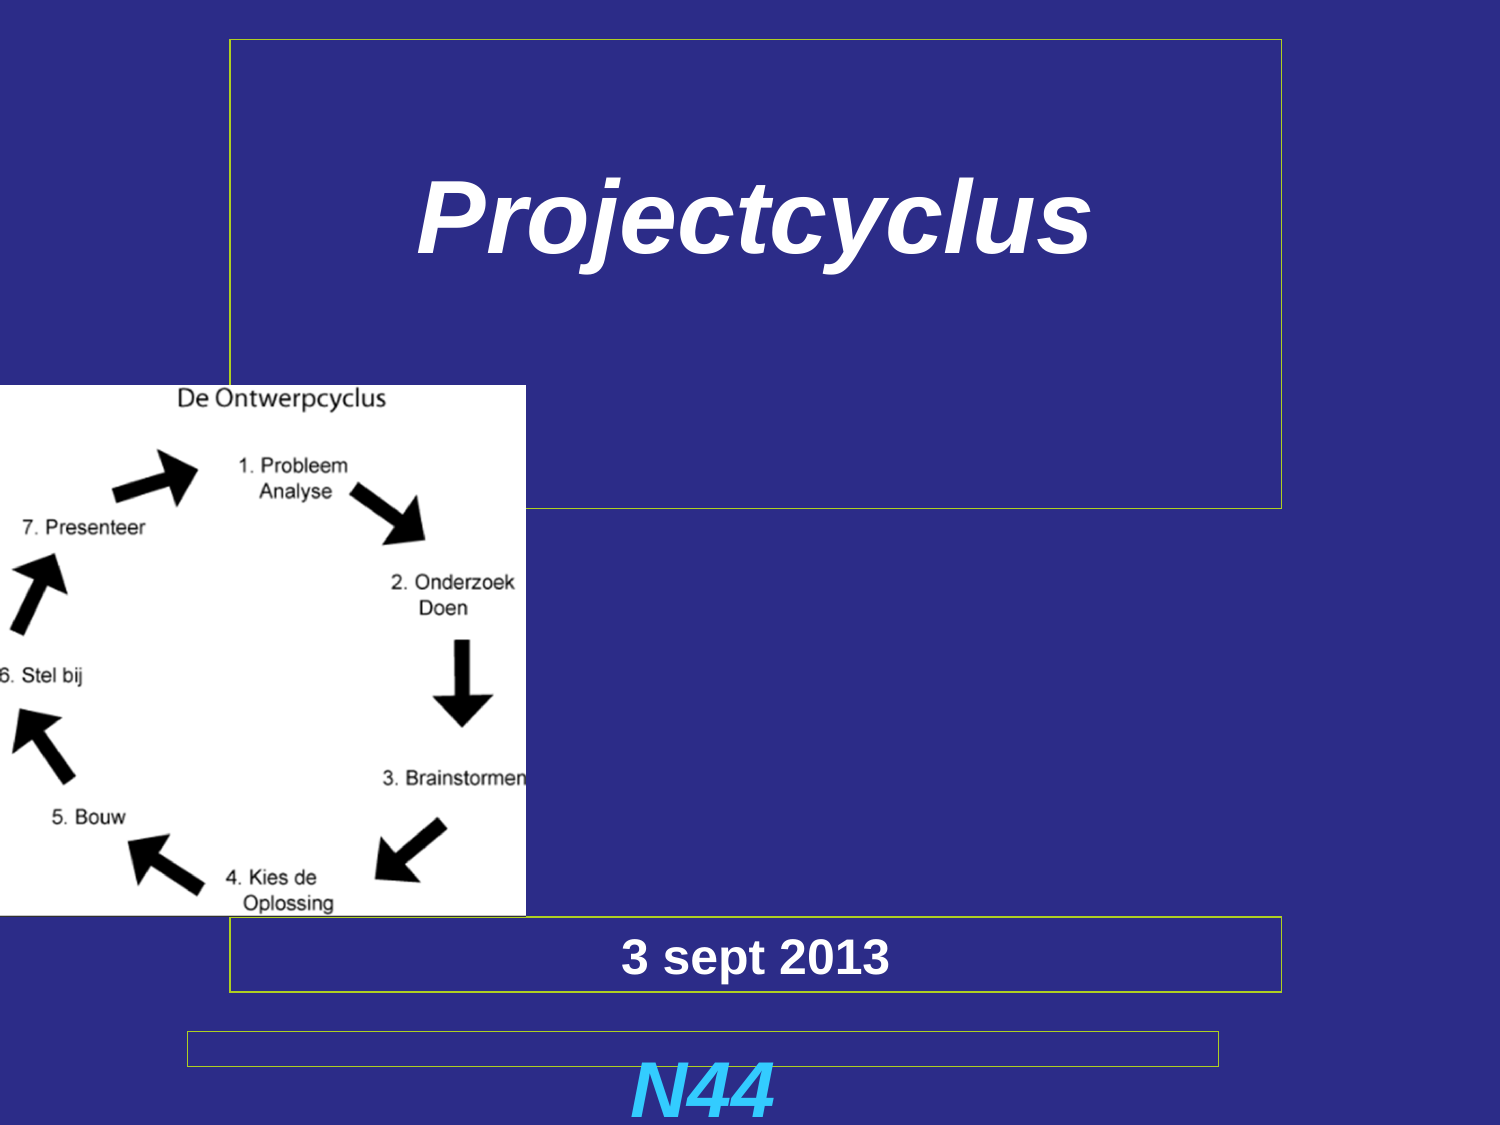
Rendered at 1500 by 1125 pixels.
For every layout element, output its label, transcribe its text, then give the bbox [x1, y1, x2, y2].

title Projectcyclus [229, 75, 1282, 509]
text_box 3 sept 2013 [230, 916, 1282, 992]
subtitle N44 [187, 1031, 1219, 1067]
picture [0, 385, 526, 918]
text_box [0, 0, 1500, 75]
